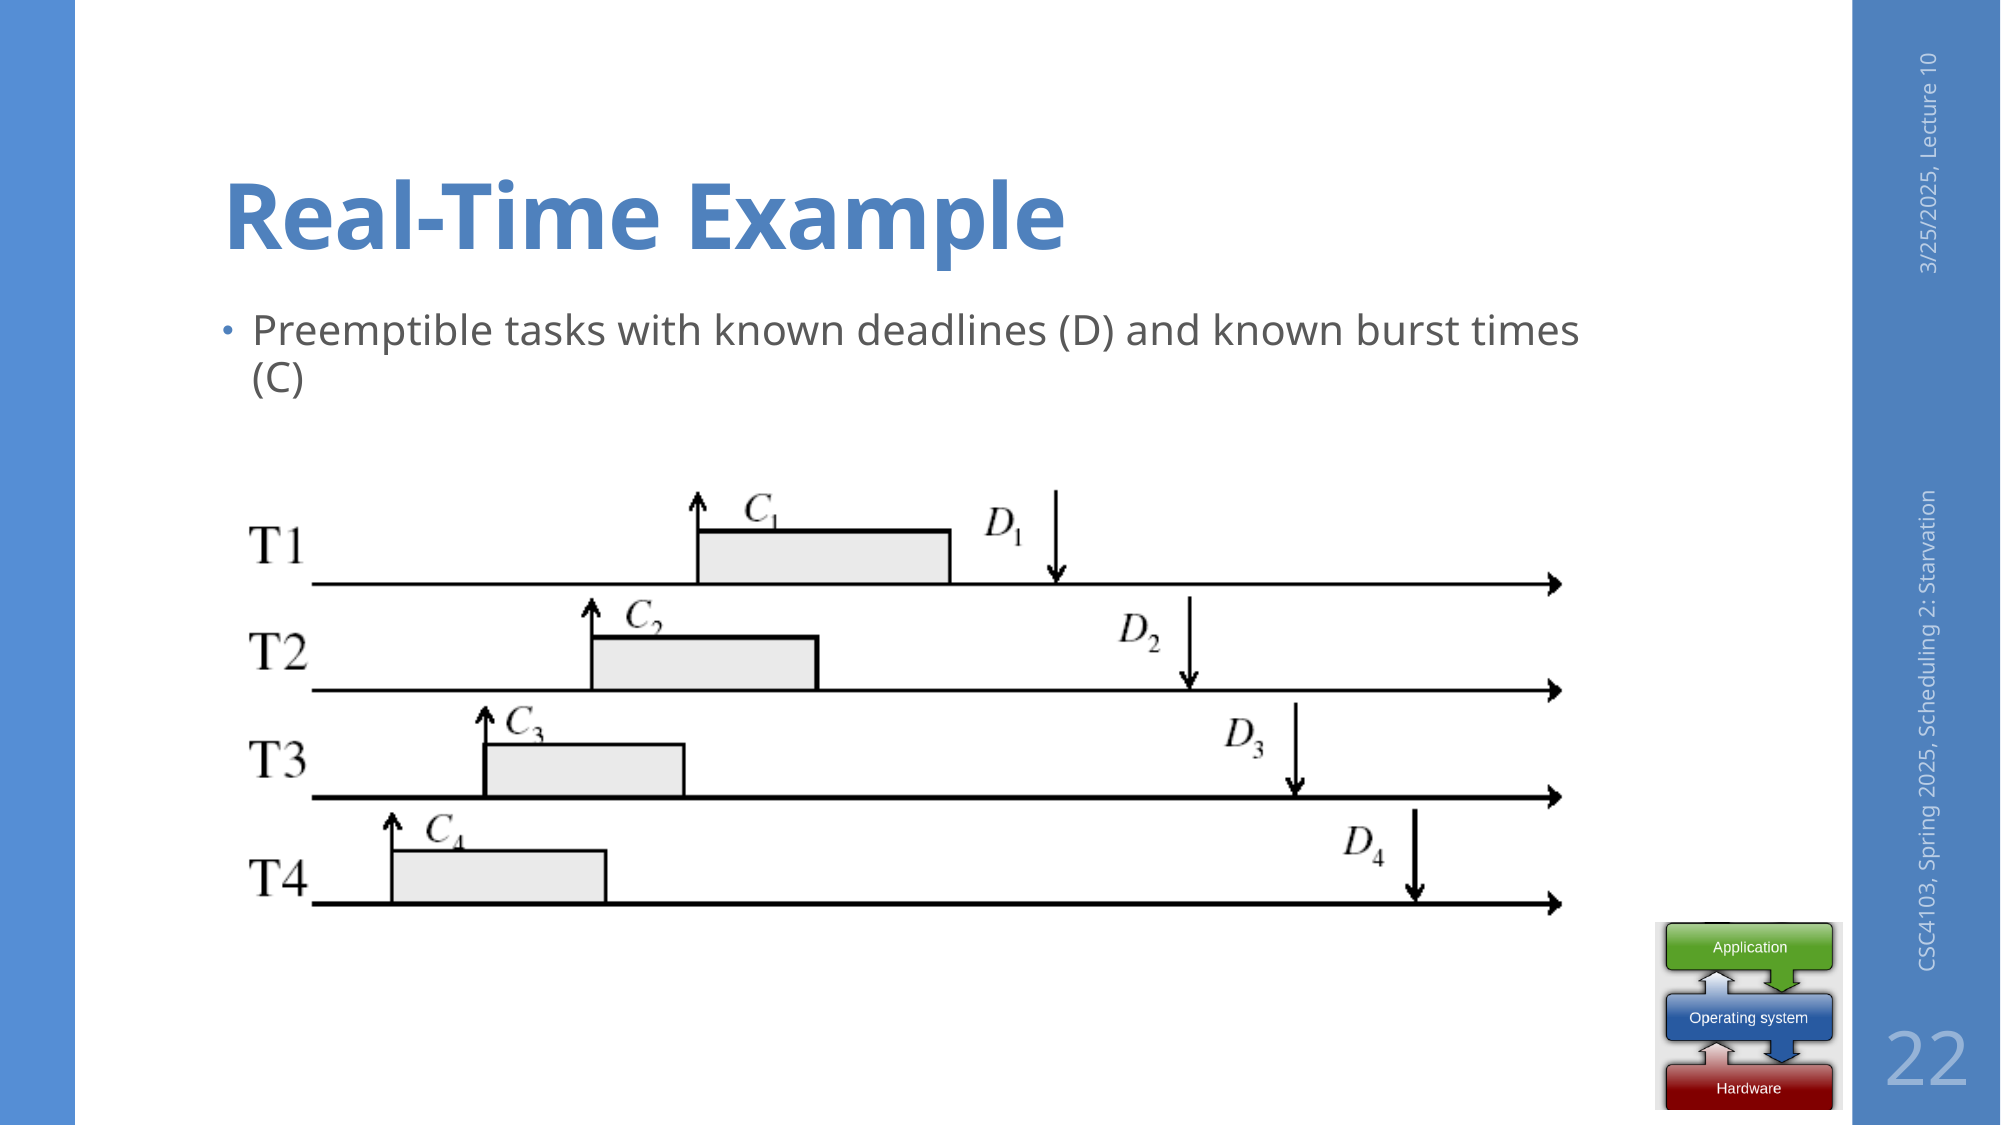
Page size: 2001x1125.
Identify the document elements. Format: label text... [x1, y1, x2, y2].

list Preemptible tasks with known deadlines (D) and known burst times (C) [206, 299, 1617, 1014]
footer CSC4103, Spring 2025, Scheduling 2: Starvation [1897, 400, 1958, 988]
slide_number 22 [1852, 1012, 2000, 1110]
title Real-Time Example [206, 48, 1797, 278]
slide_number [1897, 37, 1958, 351]
picture [241, 487, 1583, 947]
picture [1655, 922, 1843, 1110]
